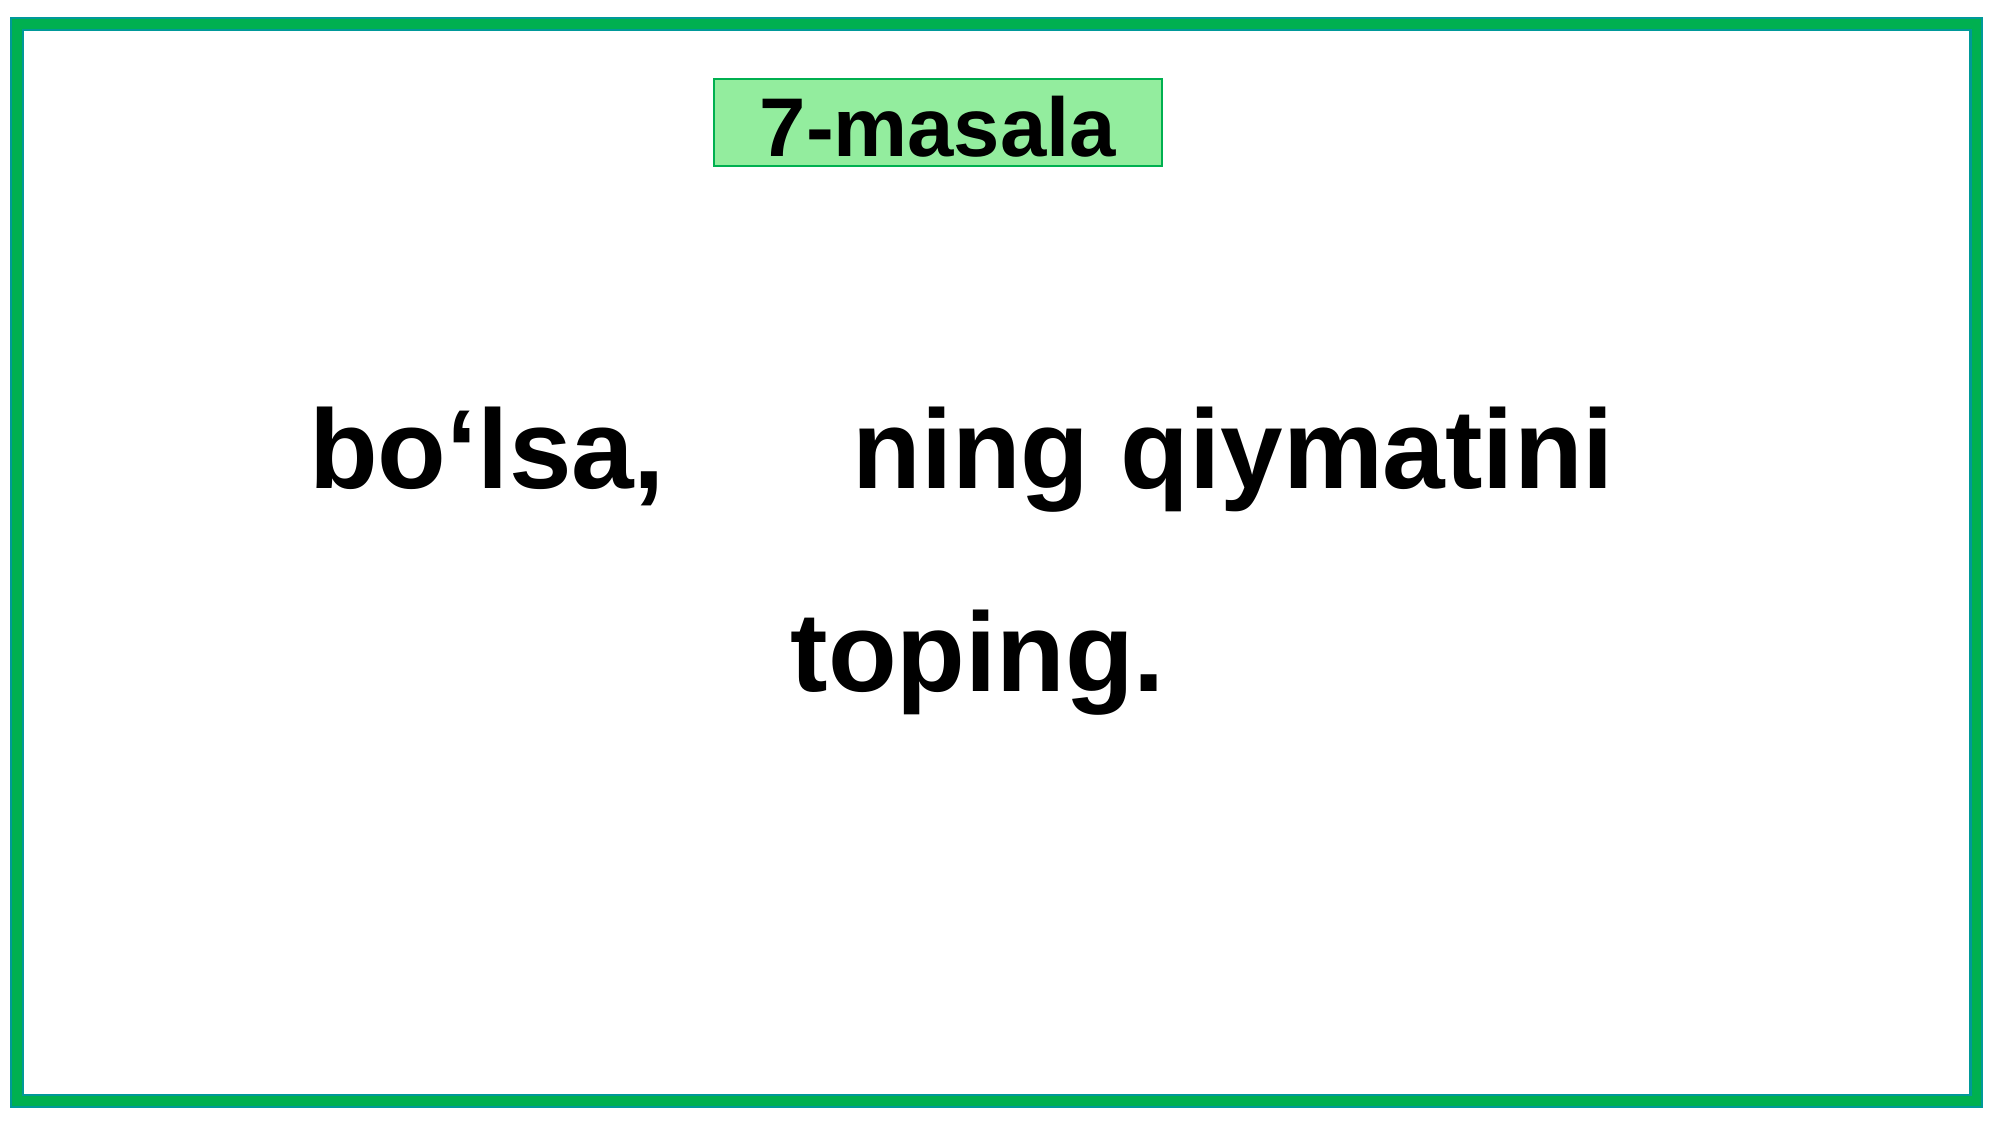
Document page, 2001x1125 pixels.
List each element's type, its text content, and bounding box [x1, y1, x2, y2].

text_box 7-masala [713, 78, 1163, 167]
text_box [10, 17, 1983, 1108]
